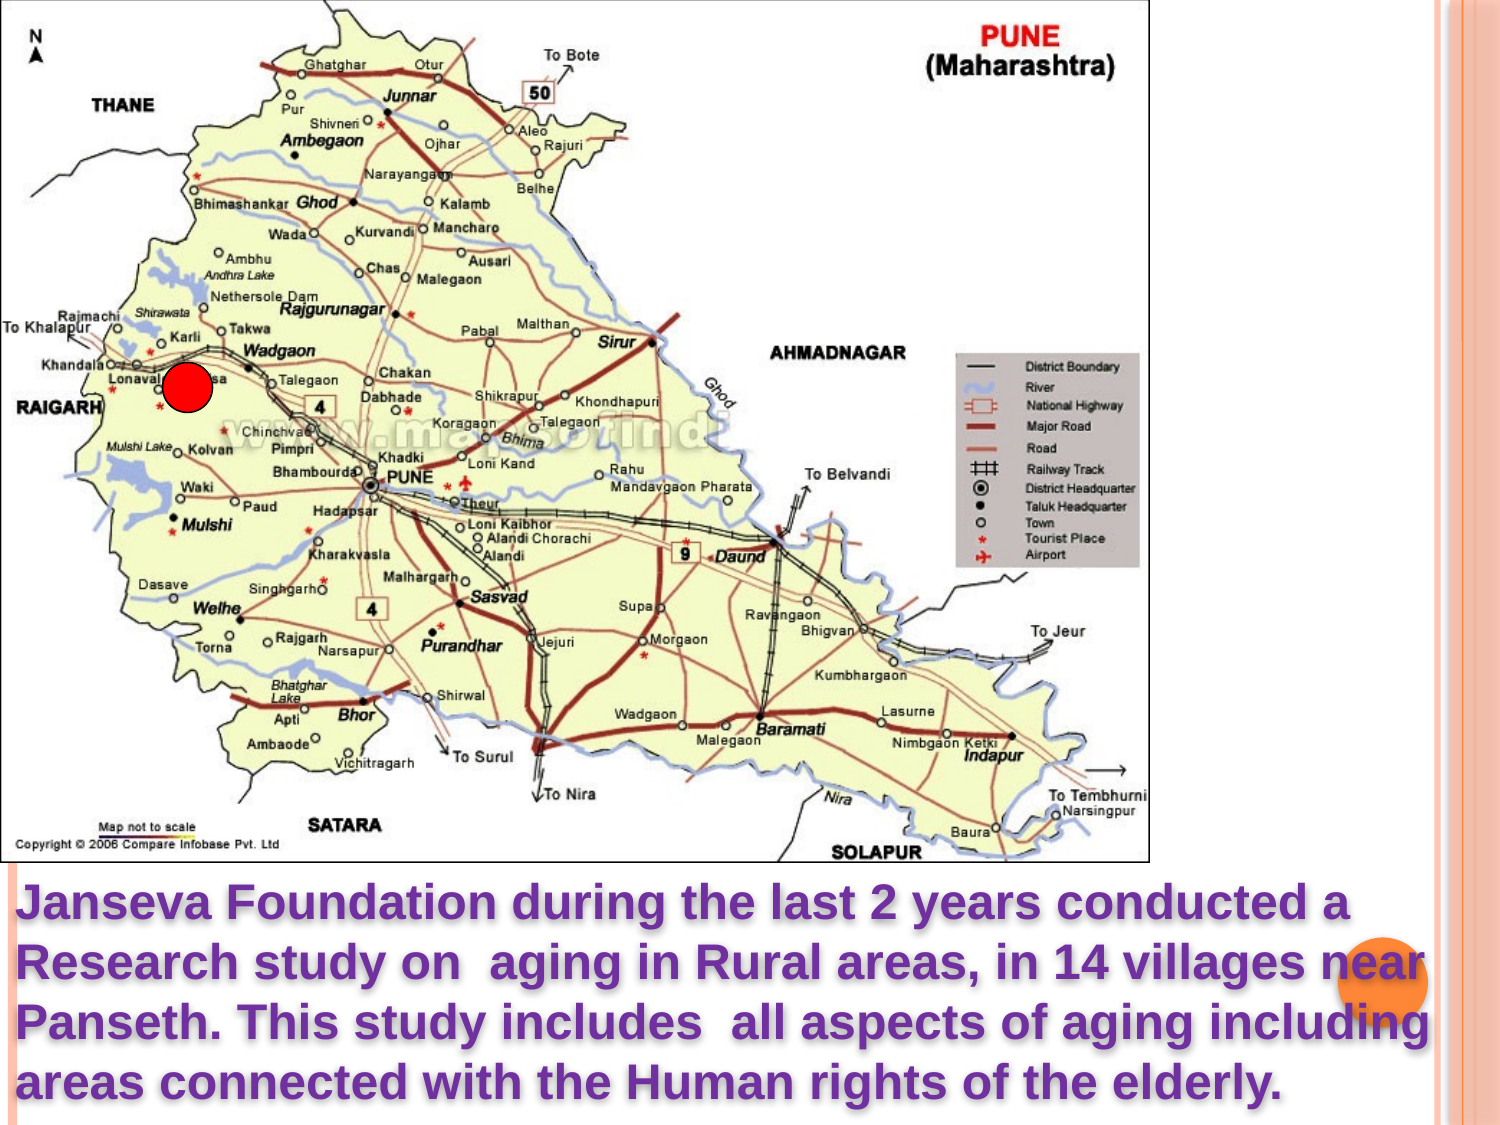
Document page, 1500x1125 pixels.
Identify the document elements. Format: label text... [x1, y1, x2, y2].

text_box Janseva Foundation during the last 2 years conducted a Research study on aging in Rural areas, in 14 villages near Panseth. This study includes all aspects of aging including areas connected with the Human rights of the elderly. [0, 861, 1500, 1118]
picture [0, 0, 1151, 863]
